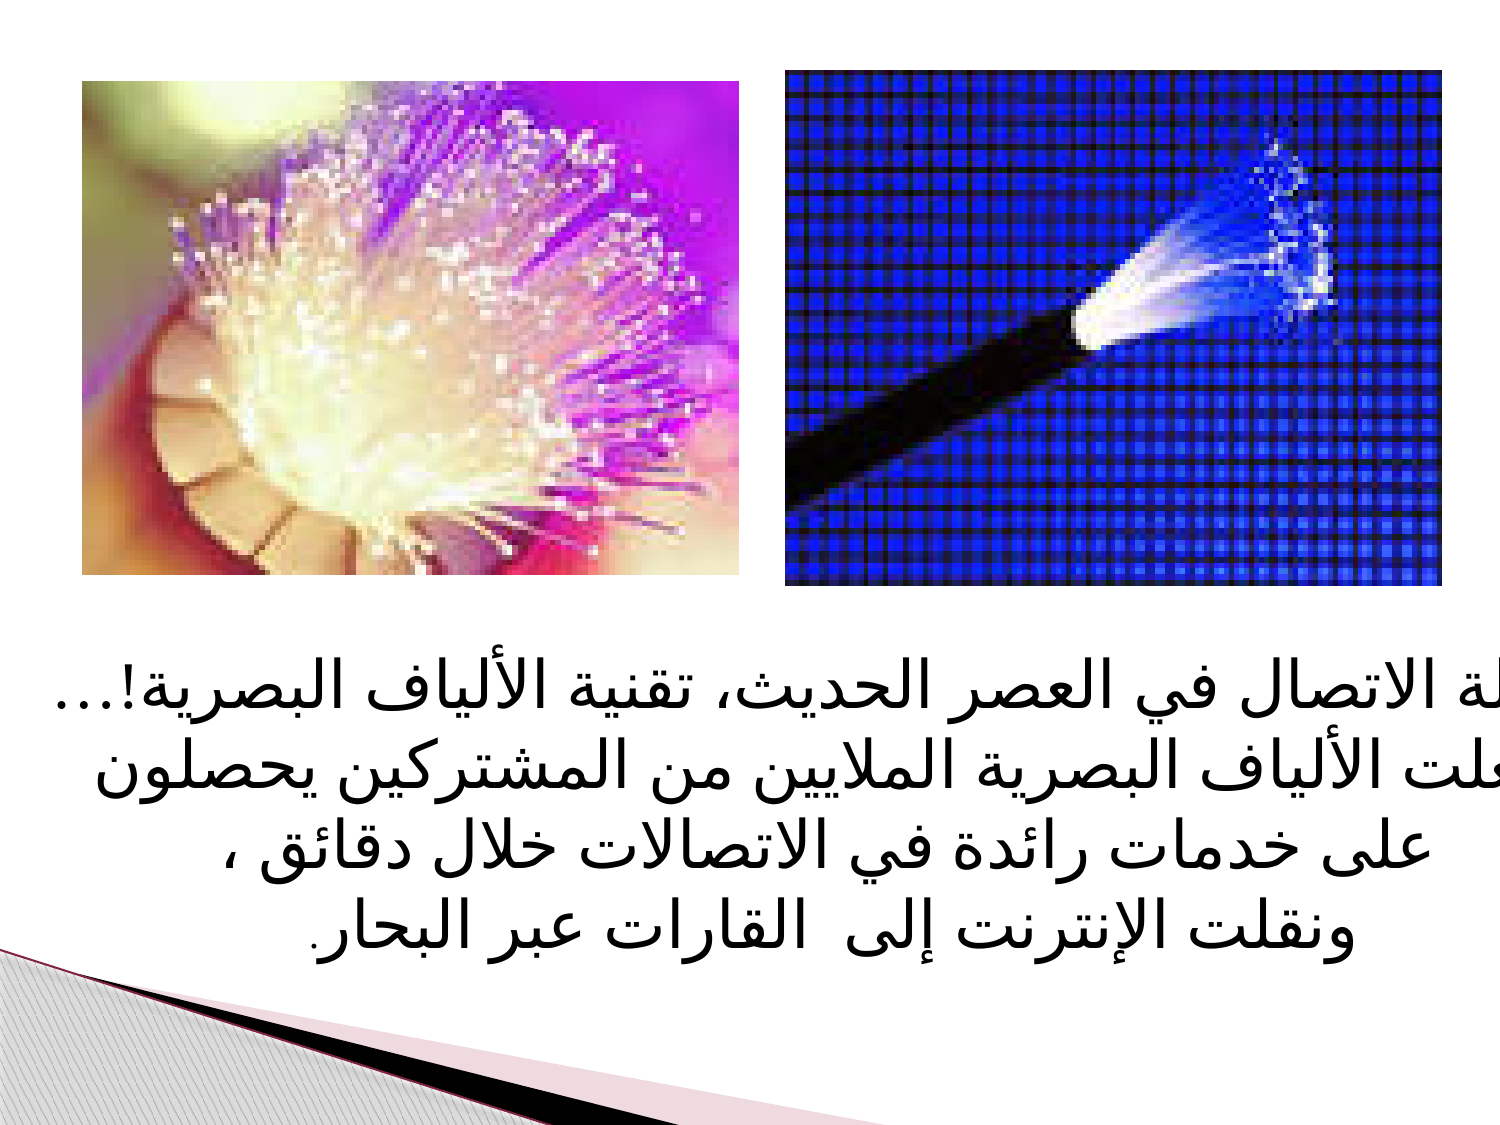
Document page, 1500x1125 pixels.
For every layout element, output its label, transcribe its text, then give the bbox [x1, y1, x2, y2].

text_box وسيلة الاتصال في العصر الحديث، تقنية الألياف البصرية!… جعلت الألياف البصرية الملايين من المشتركين يحصلون على خدمات رائدة في الاتصالات خلال دقائق ، ونقلت الإنترنت إلى القارات عبر البحار. [18, 634, 1500, 970]
picture [784, 70, 1442, 587]
picture [81, 81, 739, 575]
